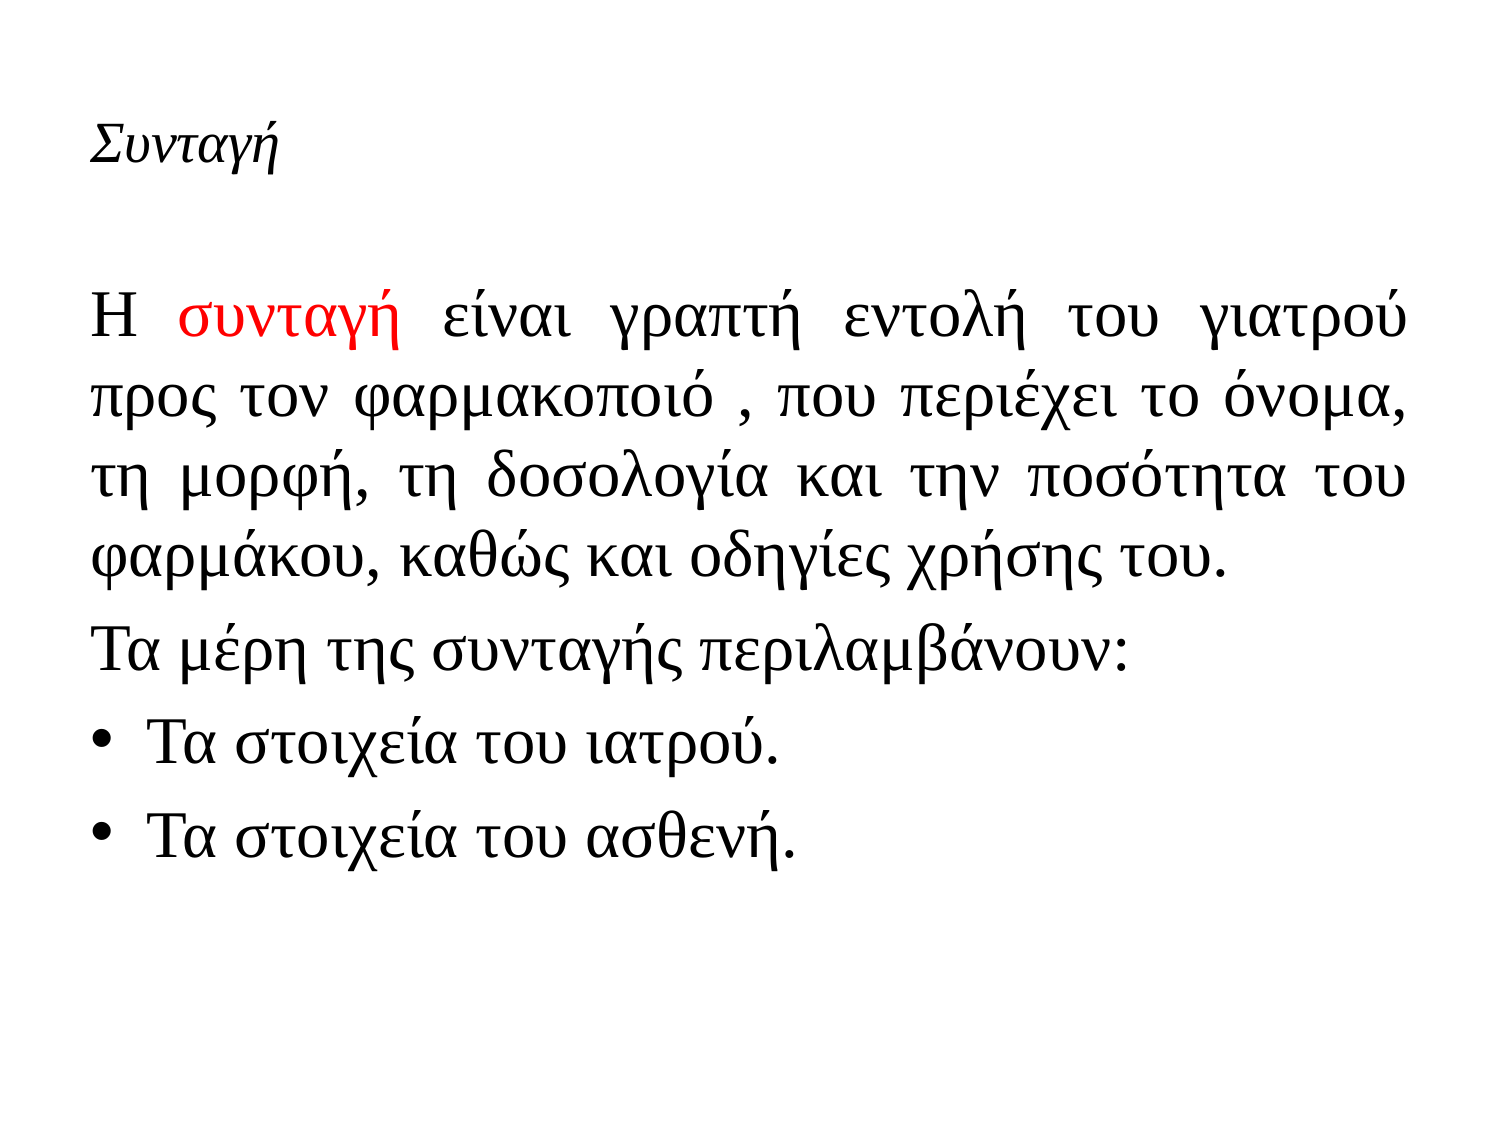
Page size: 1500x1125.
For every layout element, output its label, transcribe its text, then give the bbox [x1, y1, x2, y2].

list Η συνταγή είναι γραπτή εντολή του γιατρού προς τον φαρμακοποιό , που περιέχει το όνομα, τη μορφή, τη δοσολογία και την ποσότητα του φαρμάκου, καθώς και οδηγίες χρήσης του. Τα μέρη της συνταγής περιλαμβάνουν: Τα στοιχεία του ιατρού. Τα στοιχεία του ασθενή. [75, 262, 1425, 1005]
title Συνταγή [75, 45, 1425, 233]
